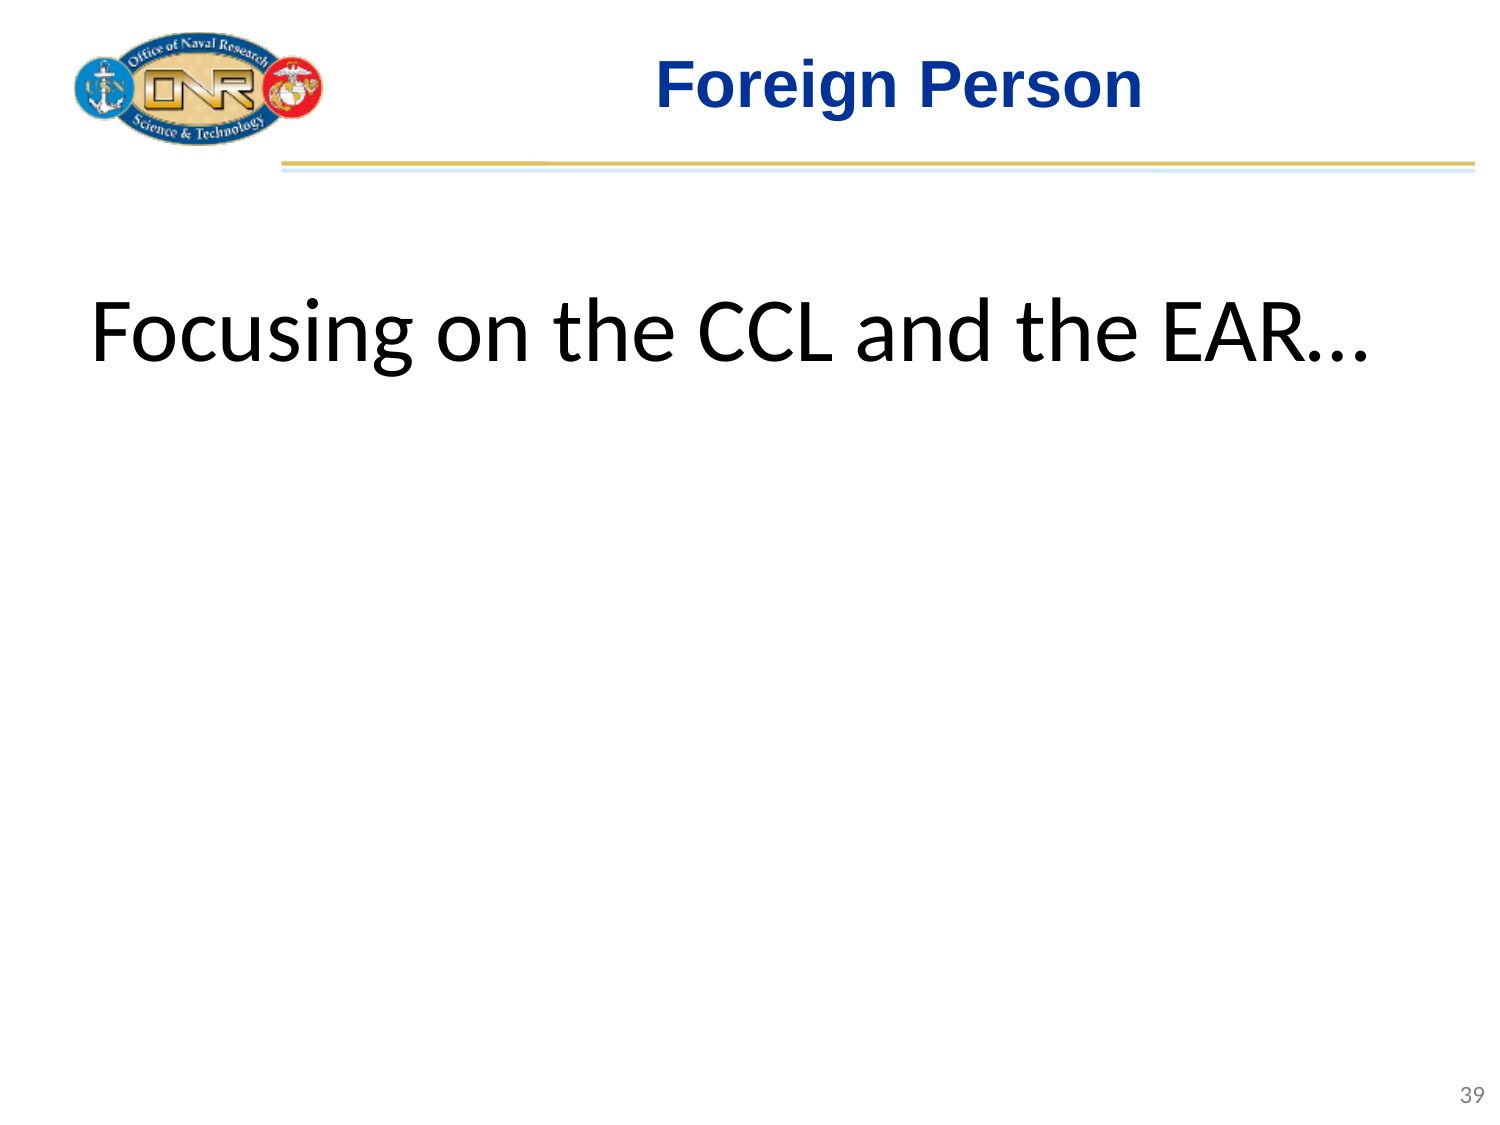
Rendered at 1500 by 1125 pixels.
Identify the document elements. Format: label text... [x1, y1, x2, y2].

title Foreign Person [374, 0, 1426, 163]
list Focusing on the CCL and the EAR… [74, 262, 1426, 501]
slide_number 39 [1149, 1063, 1500, 1123]
picture [74, 32, 323, 146]
